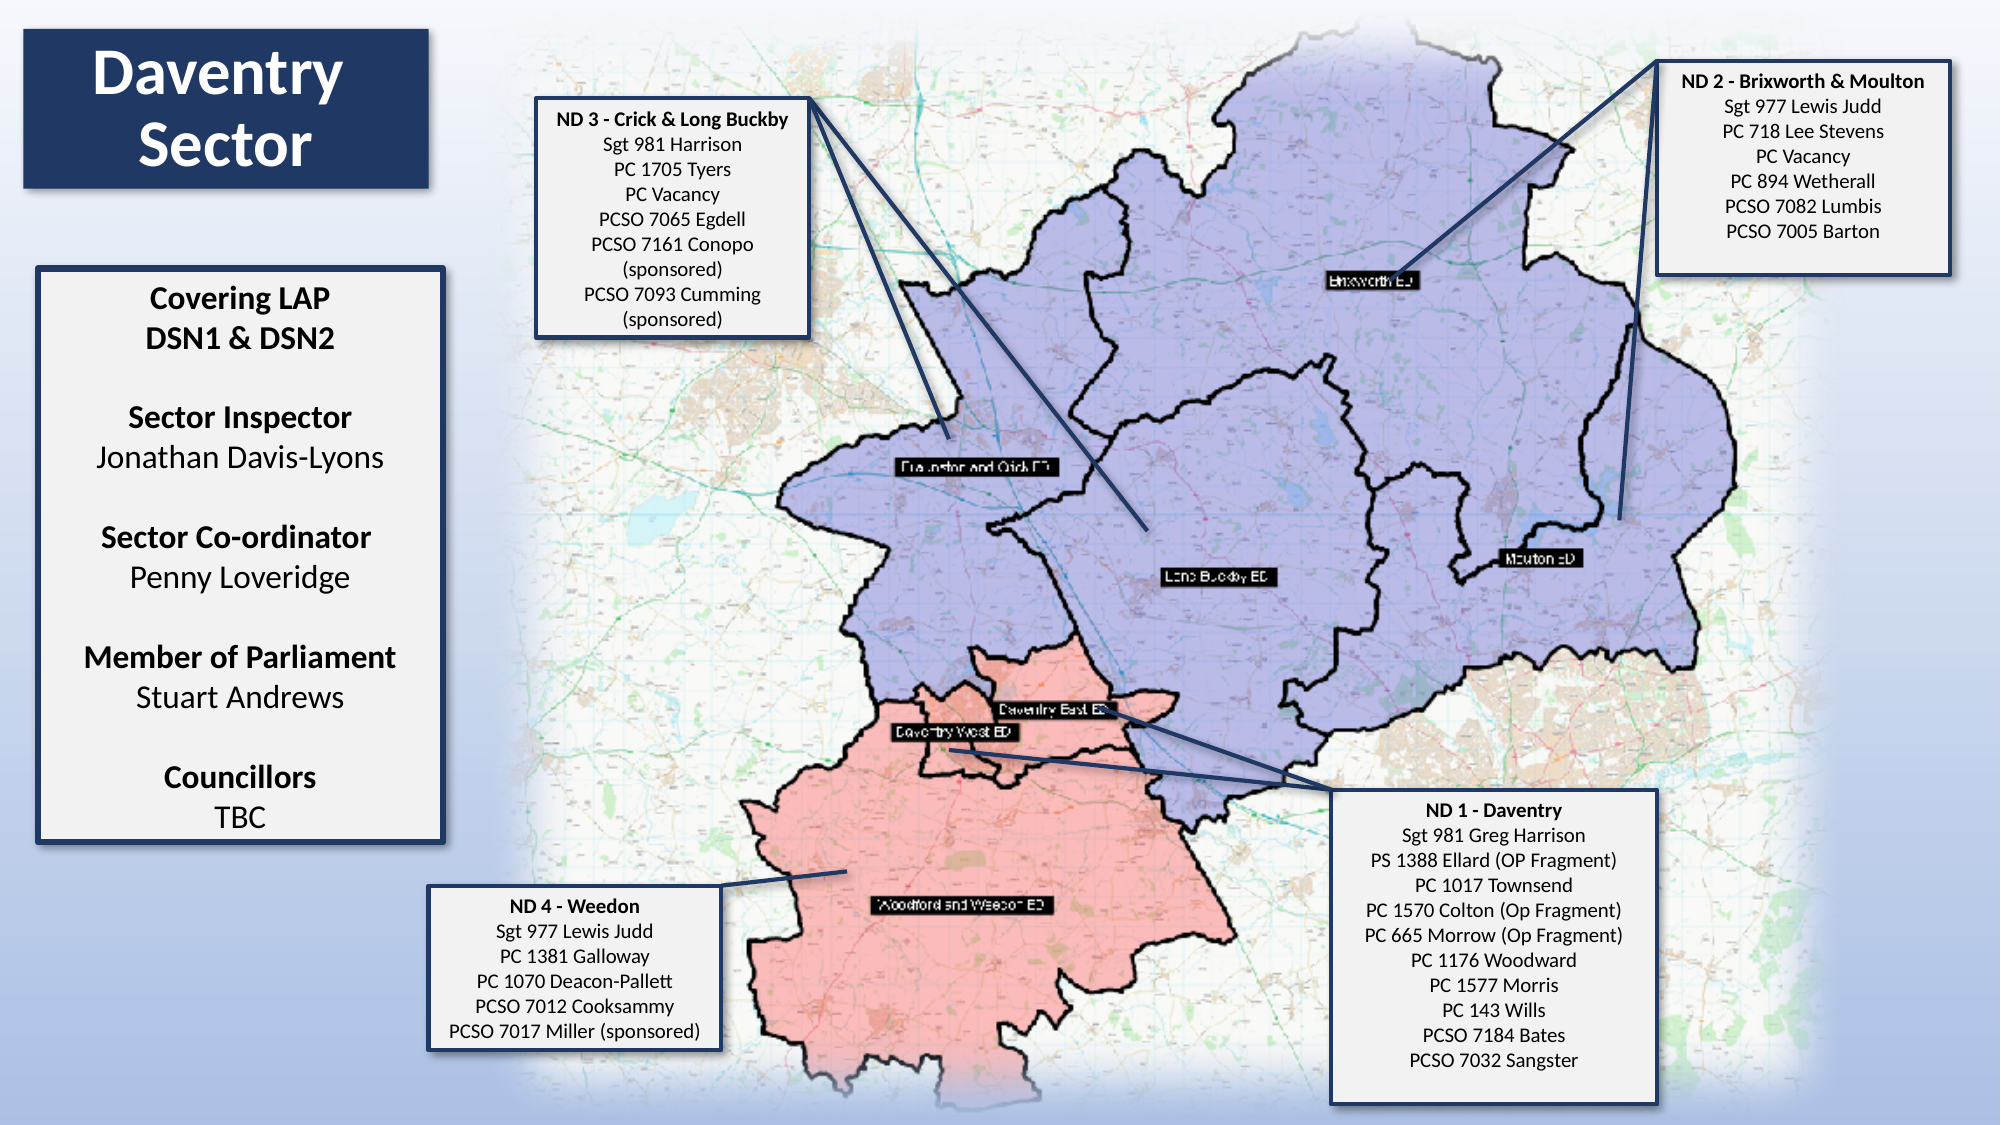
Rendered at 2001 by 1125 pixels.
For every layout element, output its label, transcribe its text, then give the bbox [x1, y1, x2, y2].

text_box ND 2 - Brixworth & Moulton Sgt 977 Lewis Judd PC 718 Lee Stevens PC Vacancy PC 894 Wetherall PCSO 7082 Lumbis PCSO 7005 Barton [1851, 60, 1950, 276]
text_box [809, 97, 949, 440]
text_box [1097, 707, 1332, 790]
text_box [948, 749, 1097, 790]
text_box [721, 871, 848, 886]
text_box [1619, 60, 1657, 521]
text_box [1389, 60, 1619, 281]
text_box Covering LAP DSN1 & DSN2 Sector Inspector Jonathan Davis-Lyons Sector Co-ordinator Penny Loveridge Member of Parliament Stuart Andrews Councillors TBC [37, 268, 443, 843]
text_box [809, 97, 1148, 532]
title Daventry Sector [23, 28, 429, 189]
text_box ND 4 - Weedon Sgt 977 Lewis Judd PC 1381 Galloway PC 1070 Deacon-Pallett PCSO 7012 Cooksammy PCSO 7017 Miller (sponsored) [428, 885, 485, 1051]
picture [485, 9, 1851, 1125]
